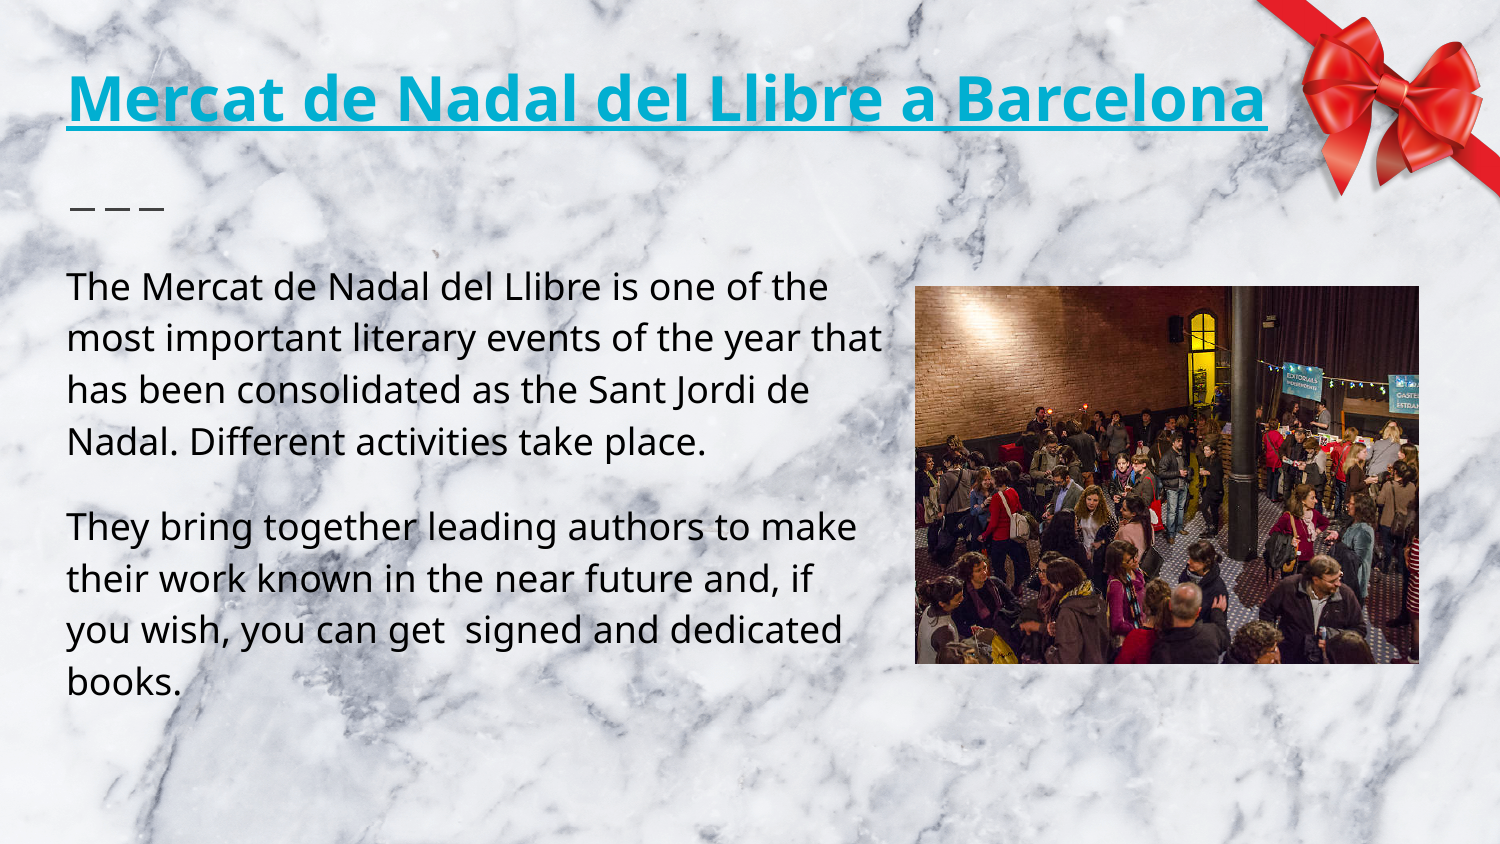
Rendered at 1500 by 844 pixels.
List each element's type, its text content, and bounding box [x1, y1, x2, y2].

picture [0, 0, 1500, 844]
title Mercat de Nadal del Llibre a Barcelona [51, 46, 1449, 251]
list The Mercat de Nadal del Llibre is one of the most important literary events of the year that has been consolidated as the Sant Jordi de Nadal. Different activities take place. They bring together leading authors to make their work known in the near future and, if you wish, you can get signed and dedicated books. [51, 240, 905, 750]
